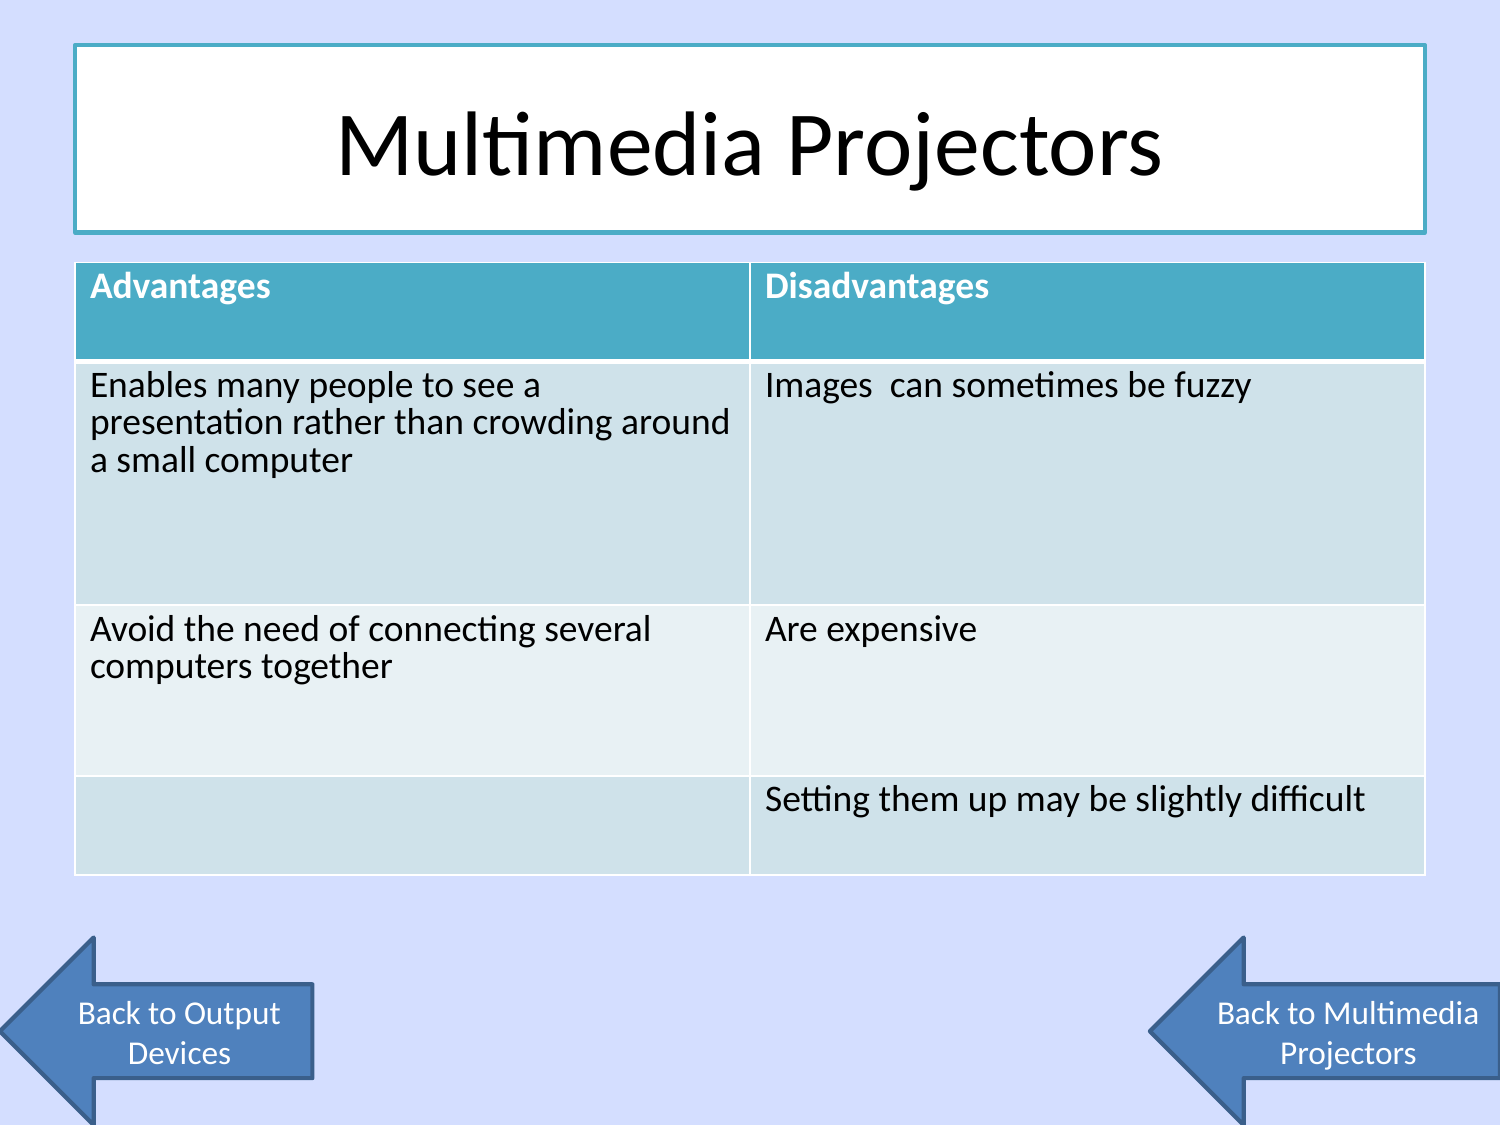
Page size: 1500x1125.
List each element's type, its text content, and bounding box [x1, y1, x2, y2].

table_cell Avoid the need of connecting several computers together [76, 606, 749, 775]
table_cell Images can sometimes be fuzzy [751, 364, 1424, 604]
table_cell [76, 777, 749, 874]
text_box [0, 937, 1500, 1125]
table_header Disadvantages [751, 263, 1424, 359]
title Multimedia Projectors [73, 43, 1427, 235]
table_header Advantages [76, 263, 749, 359]
table_cell Are expensive [751, 606, 1424, 775]
table_cell Setting them up may be slightly difficult [751, 777, 1424, 874]
table_cell Enables many people to see a presentation rather than crowding around a small computer [76, 364, 749, 604]
